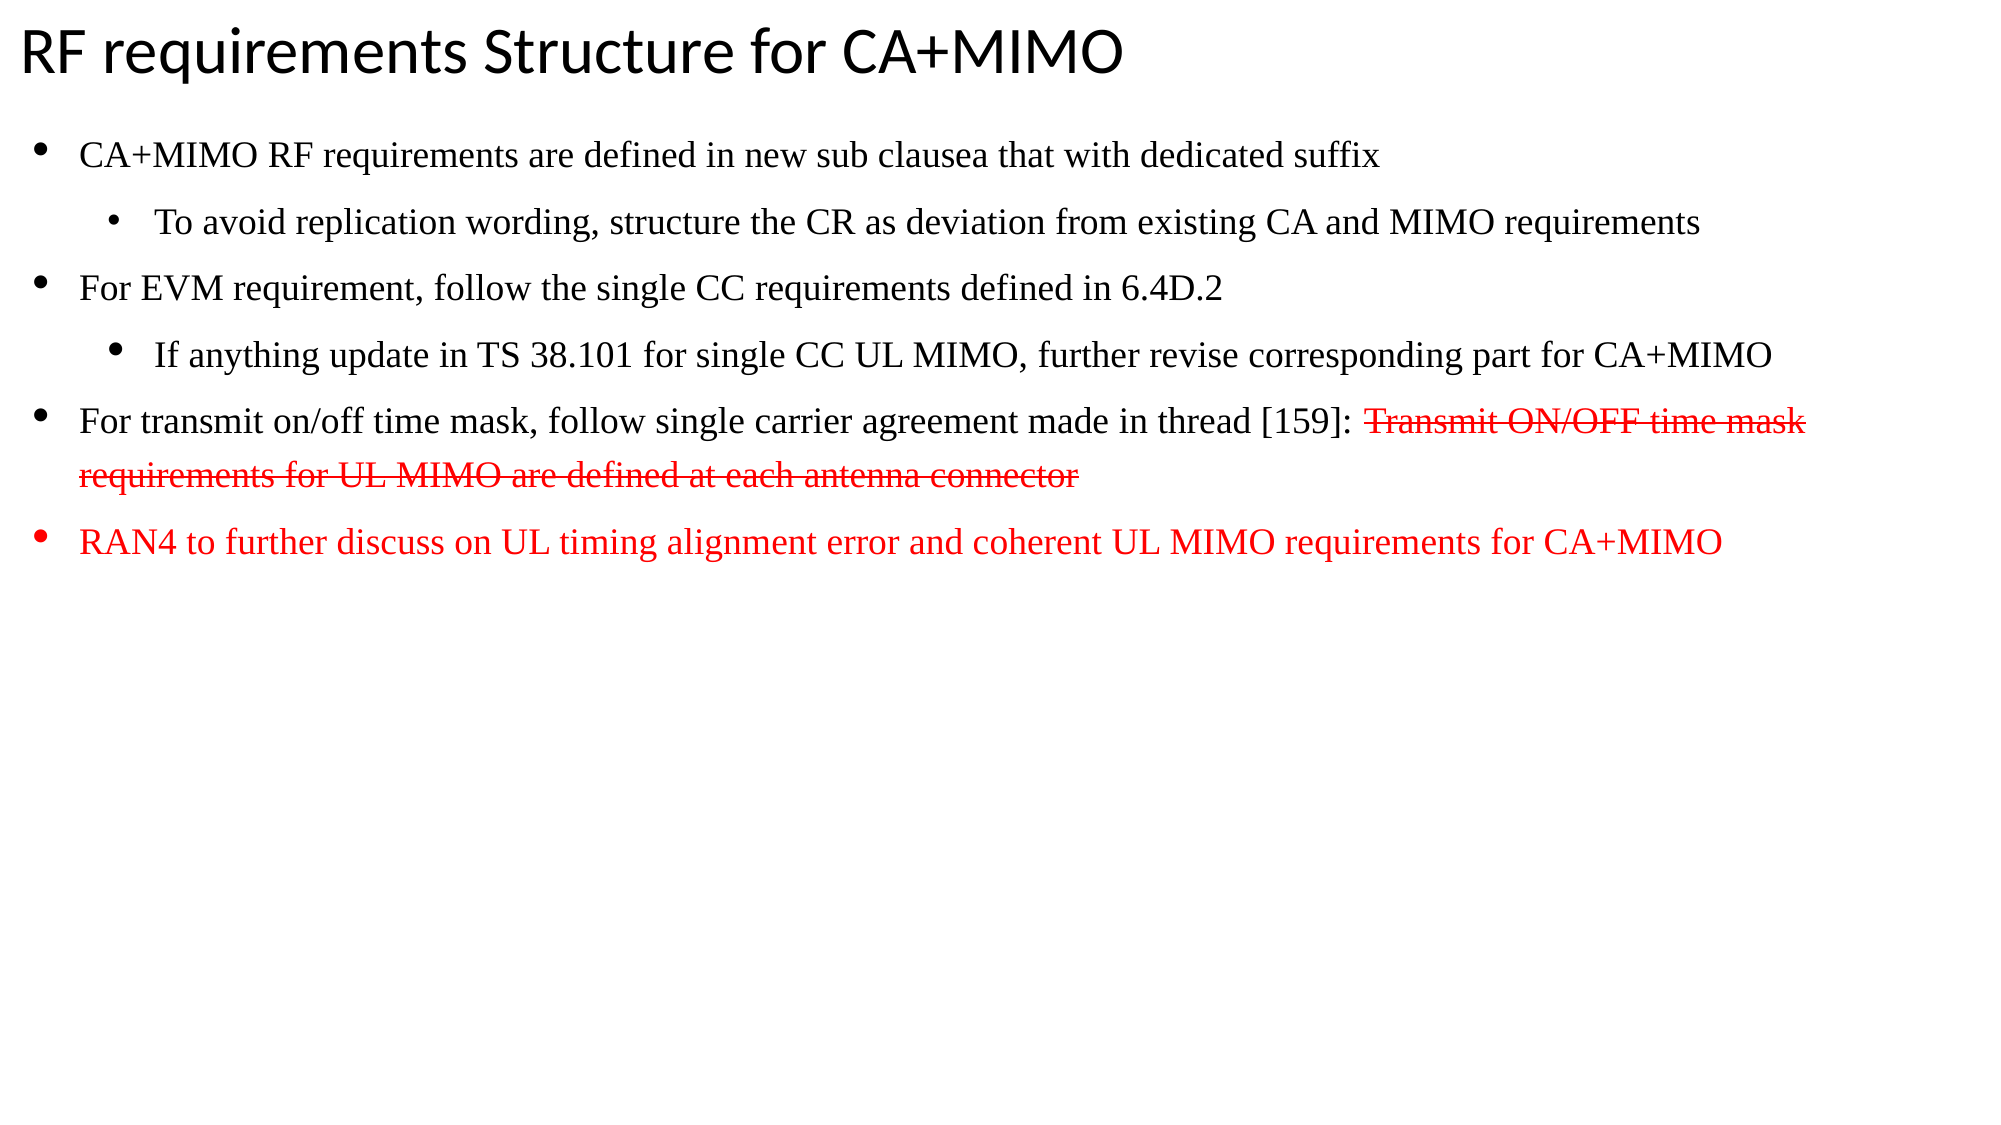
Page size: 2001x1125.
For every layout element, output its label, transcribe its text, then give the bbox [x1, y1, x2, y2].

text_box RF requirements Structure for CA+MIMO [5, 1, 1719, 102]
text_box CA+MIMO RF requirements are defined in new sub clausea that with dedicated suffix To avoid replication wording, structure the CR as deviation from existing CA and MIMO requirements For EVM requirement, follow the single CC requirements defined in 6.4D.2 If anything update in TS 38.101 for single CC UL MIMO, further revise corresponding part for CA+MIMO For transmit on/off time mask, follow single carrier agreement made in thread [159]: Transmit ON/OFF time mask requirements for UL MIMO are defined at each antenna connector RAN4 to further discuss on UL timing alignment error and coherent UL MIMO requirements for CA+MIMO [17, 113, 1929, 636]
